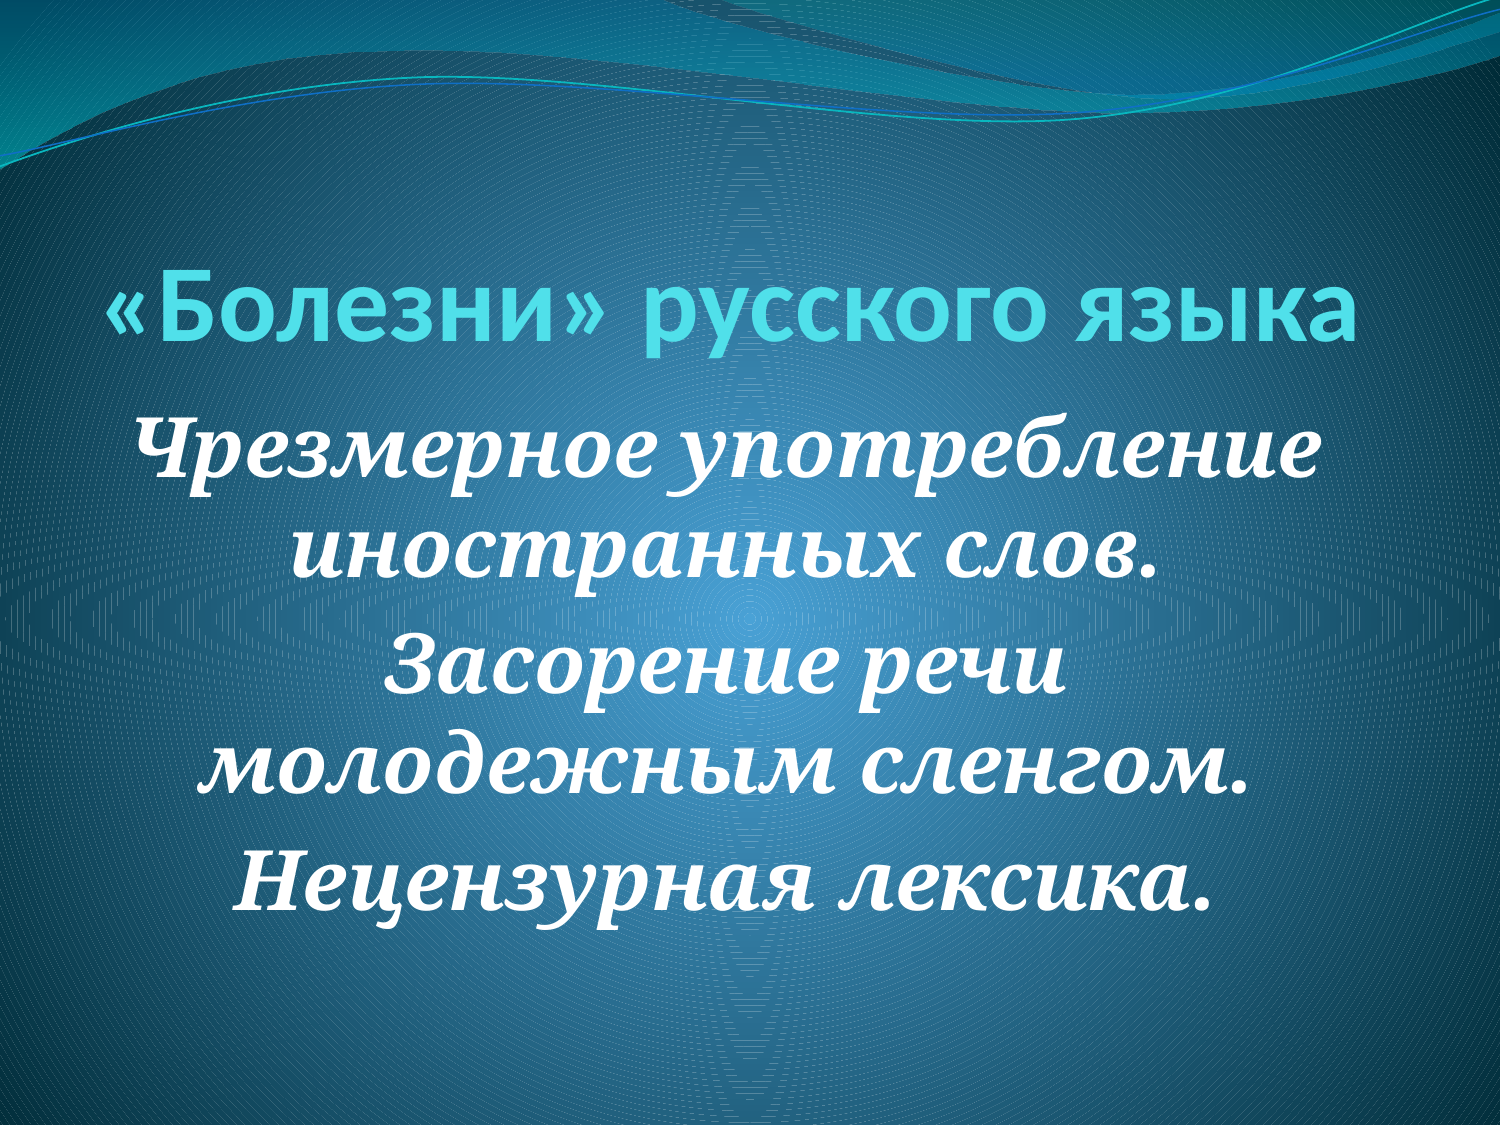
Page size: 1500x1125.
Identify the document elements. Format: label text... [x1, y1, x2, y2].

title «Болезни» русского языка [87, 224, 1376, 364]
subtitle Чрезмерное употребление иностранных слов. Засорение речи молодежным сленгом. Нецензурная лексика. [87, 386, 1376, 1043]
